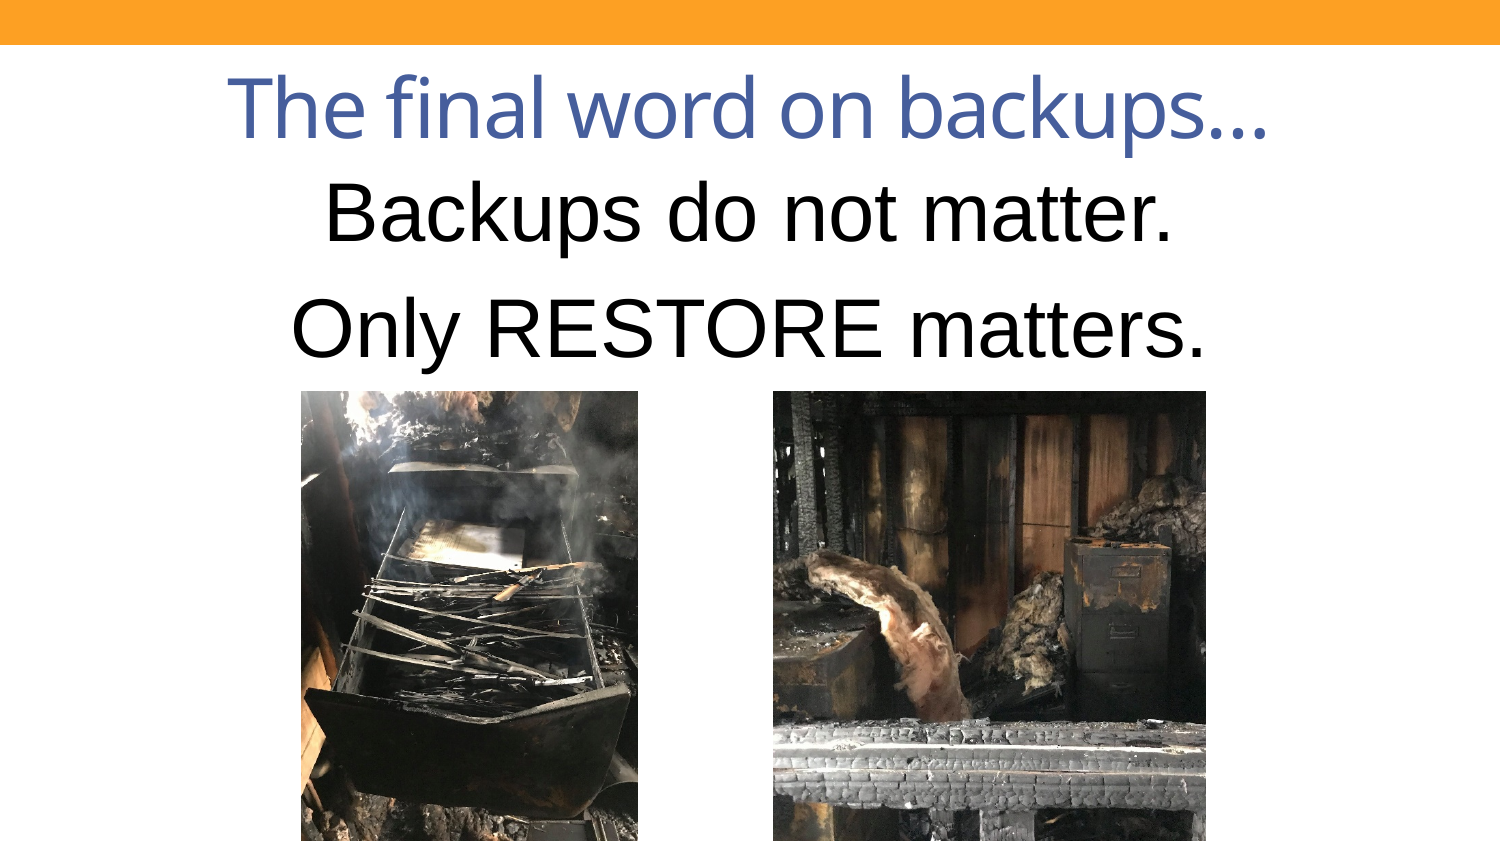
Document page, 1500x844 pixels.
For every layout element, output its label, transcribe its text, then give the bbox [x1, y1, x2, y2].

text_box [300, 391, 1206, 841]
list Backups do not matter. Only RESTORE matters. [75, 150, 1425, 751]
title The final word on backups… [75, 43, 1425, 150]
